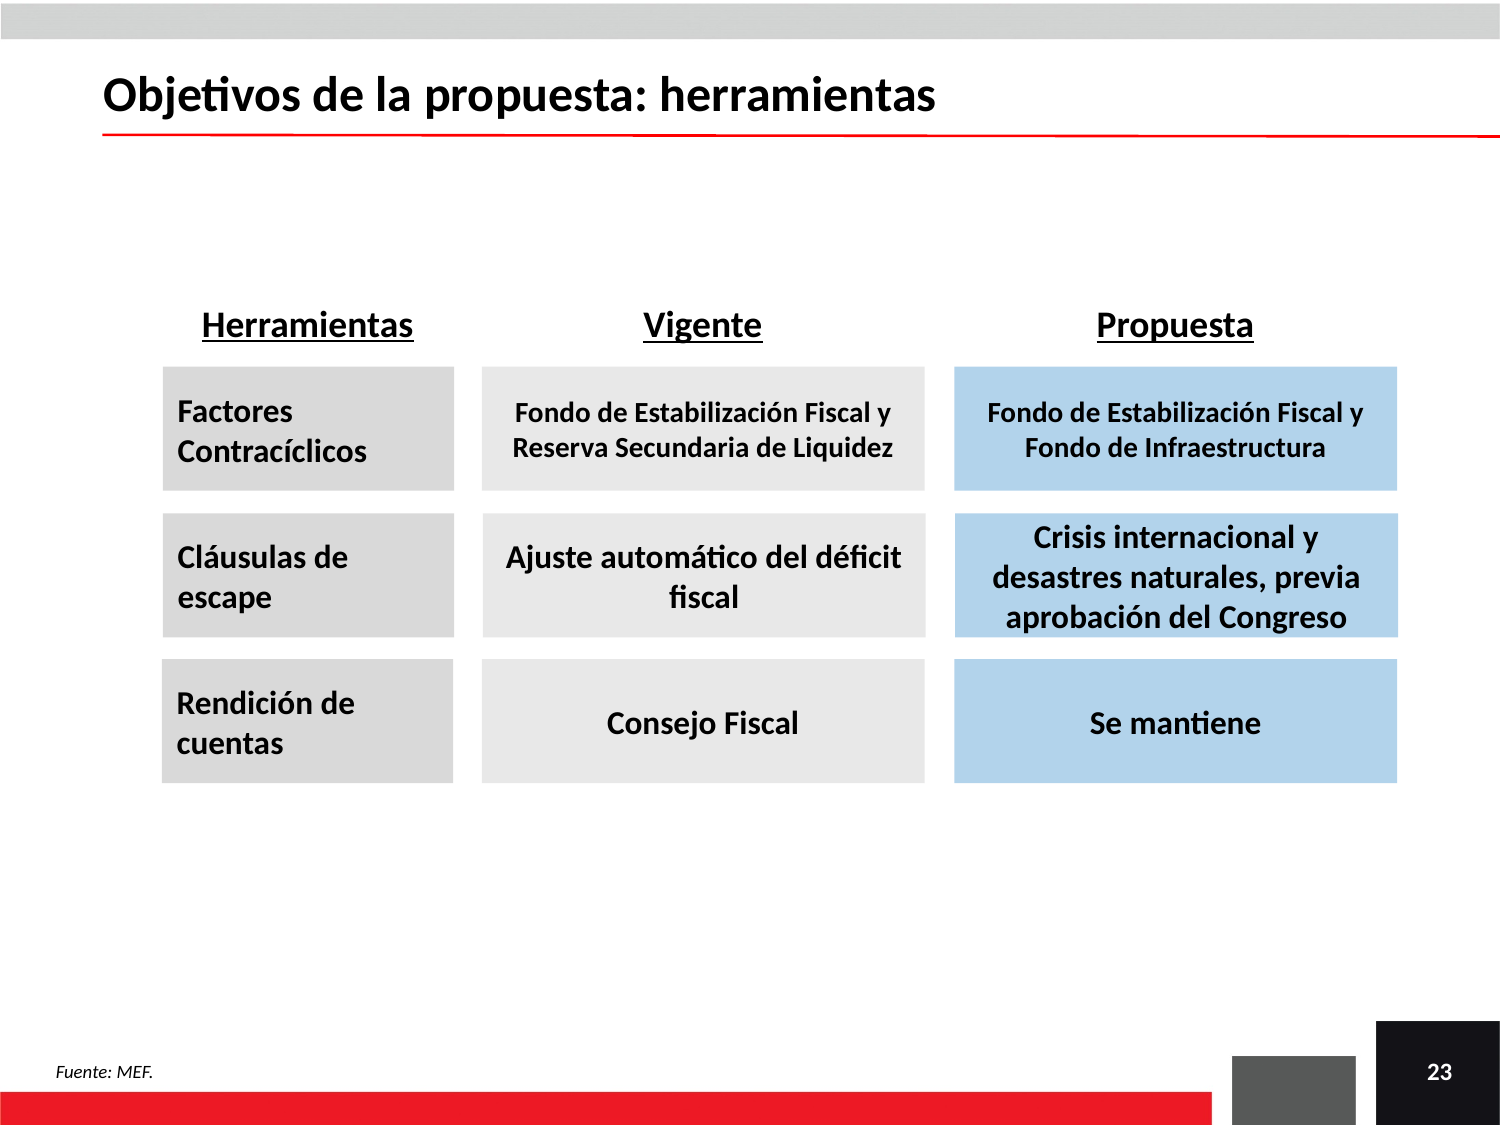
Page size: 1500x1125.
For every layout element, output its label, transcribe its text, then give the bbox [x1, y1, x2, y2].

text_box Objetivos de la propuesta: herramientas [88, 54, 1375, 130]
text_box Cláusulas de escape [162, 512, 455, 638]
text_box Consejo Fiscal [481, 658, 926, 784]
text_box Vigente [603, 293, 802, 353]
text_box Propuesta [1044, 293, 1307, 353]
text_box Fuente: MEF. [40, 1030, 1449, 1091]
text_box Fondo de Estabilización Fiscal y Reserva Secundaria de Liquidez [481, 366, 926, 492]
text_box Ajuste automático del déficit fiscal [482, 512, 927, 638]
text_box Crisis internacional y desastres naturales, previa aprobación del Congreso [954, 512, 1399, 638]
text_box Rendición de cuentas [161, 658, 454, 784]
slide_number 23 [1130, 1040, 1468, 1101]
text_box Factores Contracíclicos [162, 366, 455, 492]
text_box Herramientas [162, 292, 453, 353]
picture [0, 3, 1500, 1125]
text_box Se mantiene [953, 658, 1398, 784]
text_box Fondo de Estabilización Fiscal y Fondo de Infraestructura [953, 366, 1398, 492]
